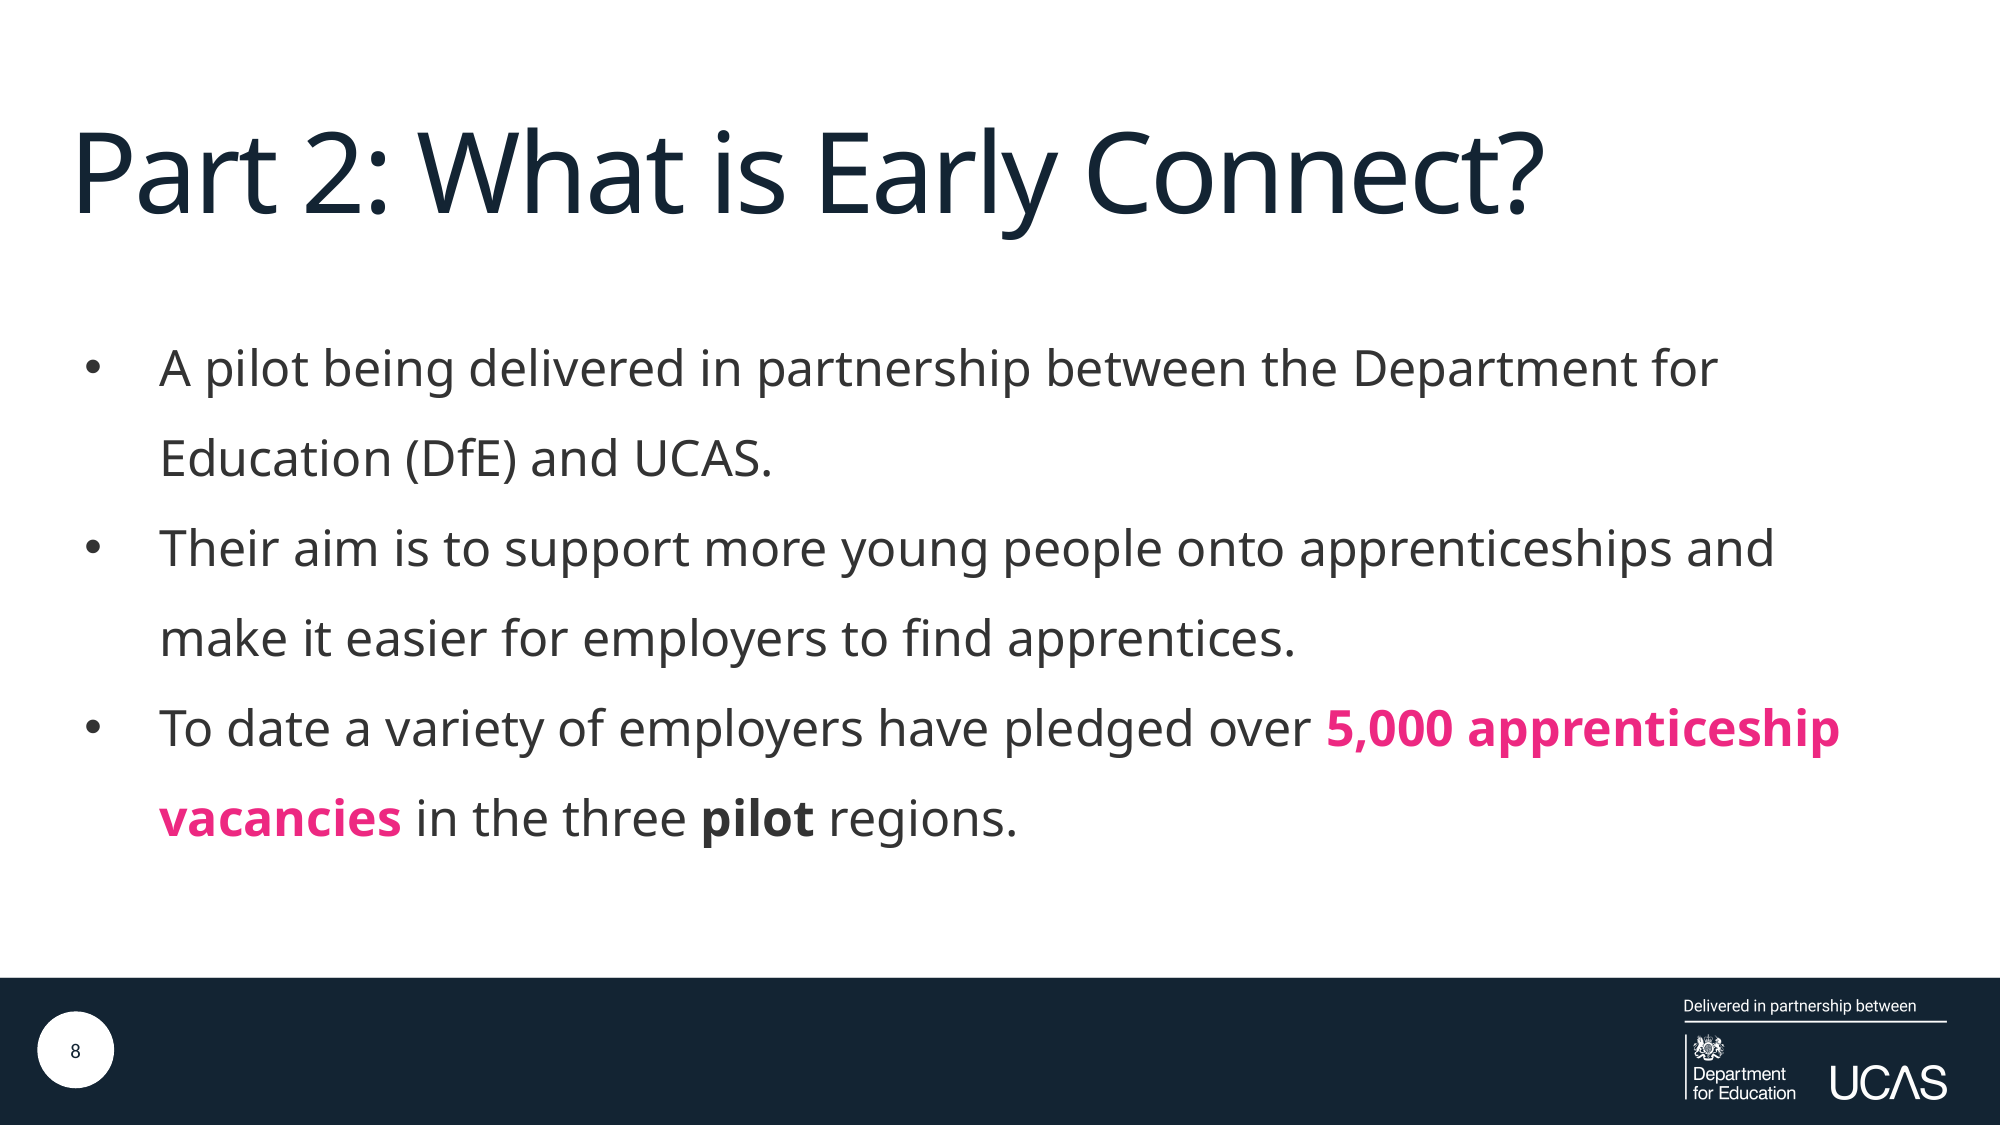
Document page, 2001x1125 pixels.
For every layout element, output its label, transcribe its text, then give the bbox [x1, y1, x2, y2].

text_box A pilot being delivered in partnership between the Department for Education (DfE) and UCAS. Their aim is to support more young people onto apprenticeships and make it easier for employers to find apprentices. To date a variety of employers have pledged over 5,000 apprenticeship vacancies in the three pilot regions. [69, 299, 1930, 855]
picture [1683, 998, 1949, 1102]
title Part 2: What is Early Connect? [69, 116, 1870, 299]
